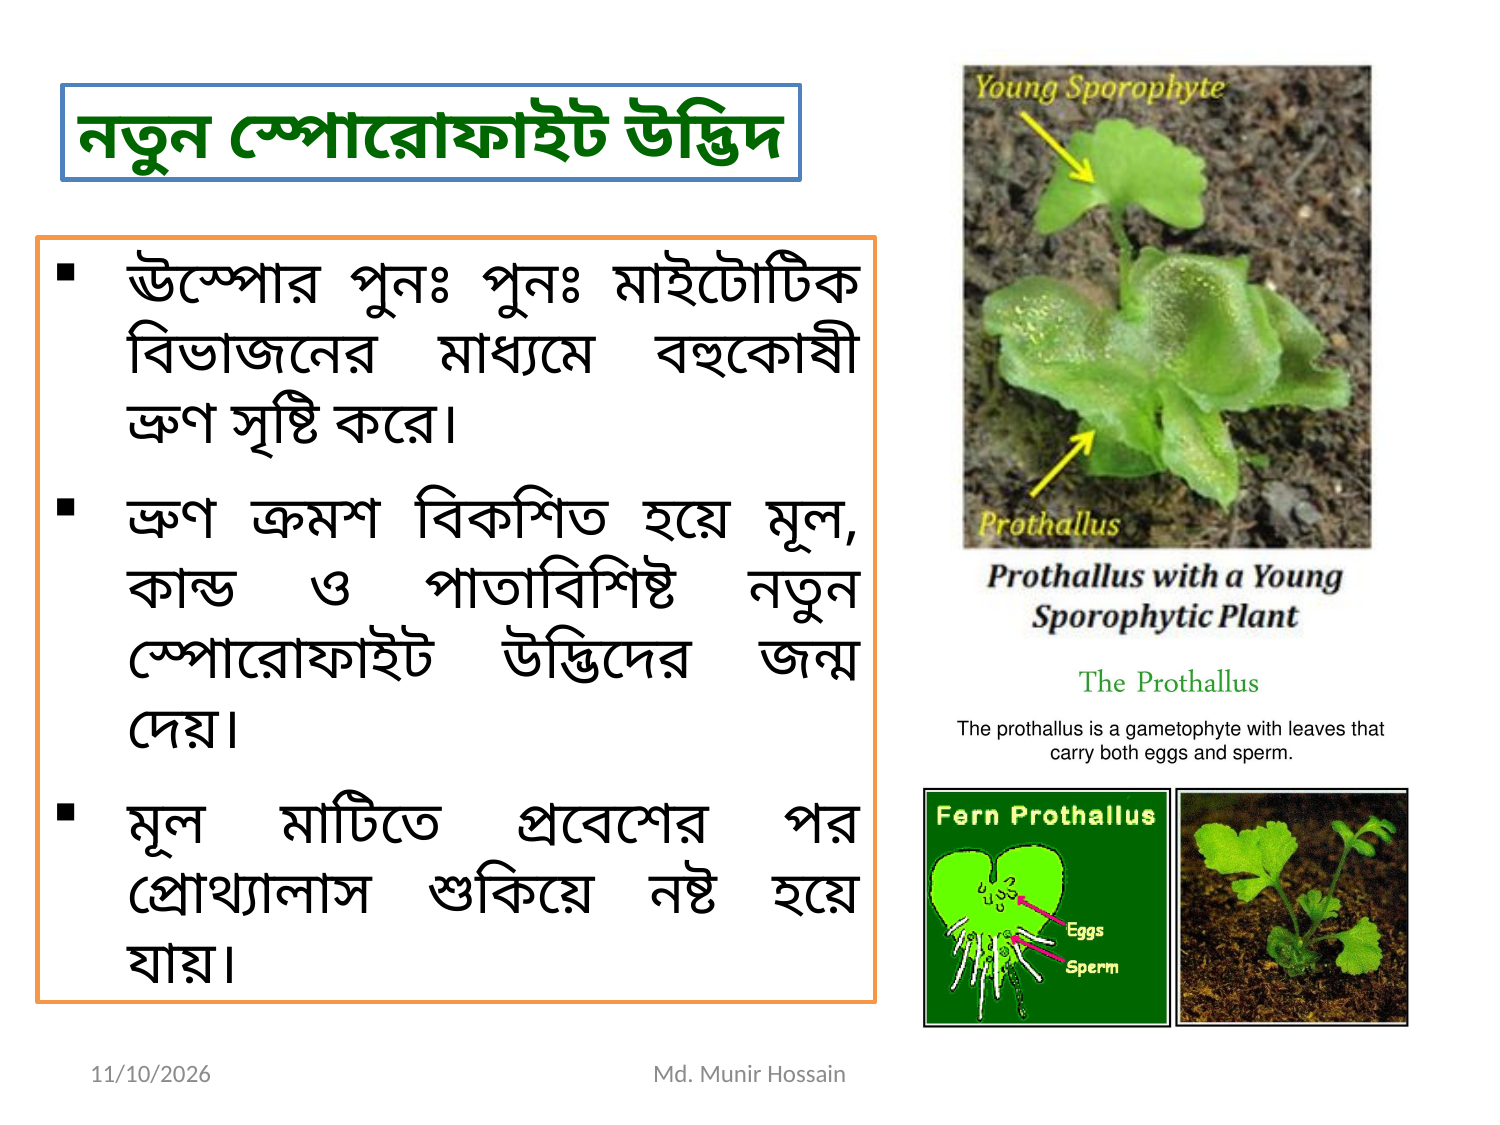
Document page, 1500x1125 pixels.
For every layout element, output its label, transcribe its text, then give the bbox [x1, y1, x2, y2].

text_box ঊস্পোর পুনঃ পুনঃ মাইটোটিক বিভাজনের মাধ্যমে বহুকোষী ভ্রুণ সৃষ্টি করে। ভ্রুণ ক্রমশ বিকশিত হয়ে মূল, কান্ড ও পাতাবিশিষ্ট নতুন স্পোরোফাইট উদ্ভিদের জন্ম দেয়। মূল মাটিতে প্রবেশের পর প্রোথ্যালাস শুকিয়ে নষ্ট হয়ে যায়। [35, 235, 877, 1004]
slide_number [75, 1042, 425, 1103]
picture [949, 49, 1385, 651]
text_box নতুন স্পোরোফাইট উদ্ভিদ [60, 83, 802, 182]
footer Md. Munir Hossain [512, 1042, 988, 1103]
picture [912, 653, 1426, 1038]
